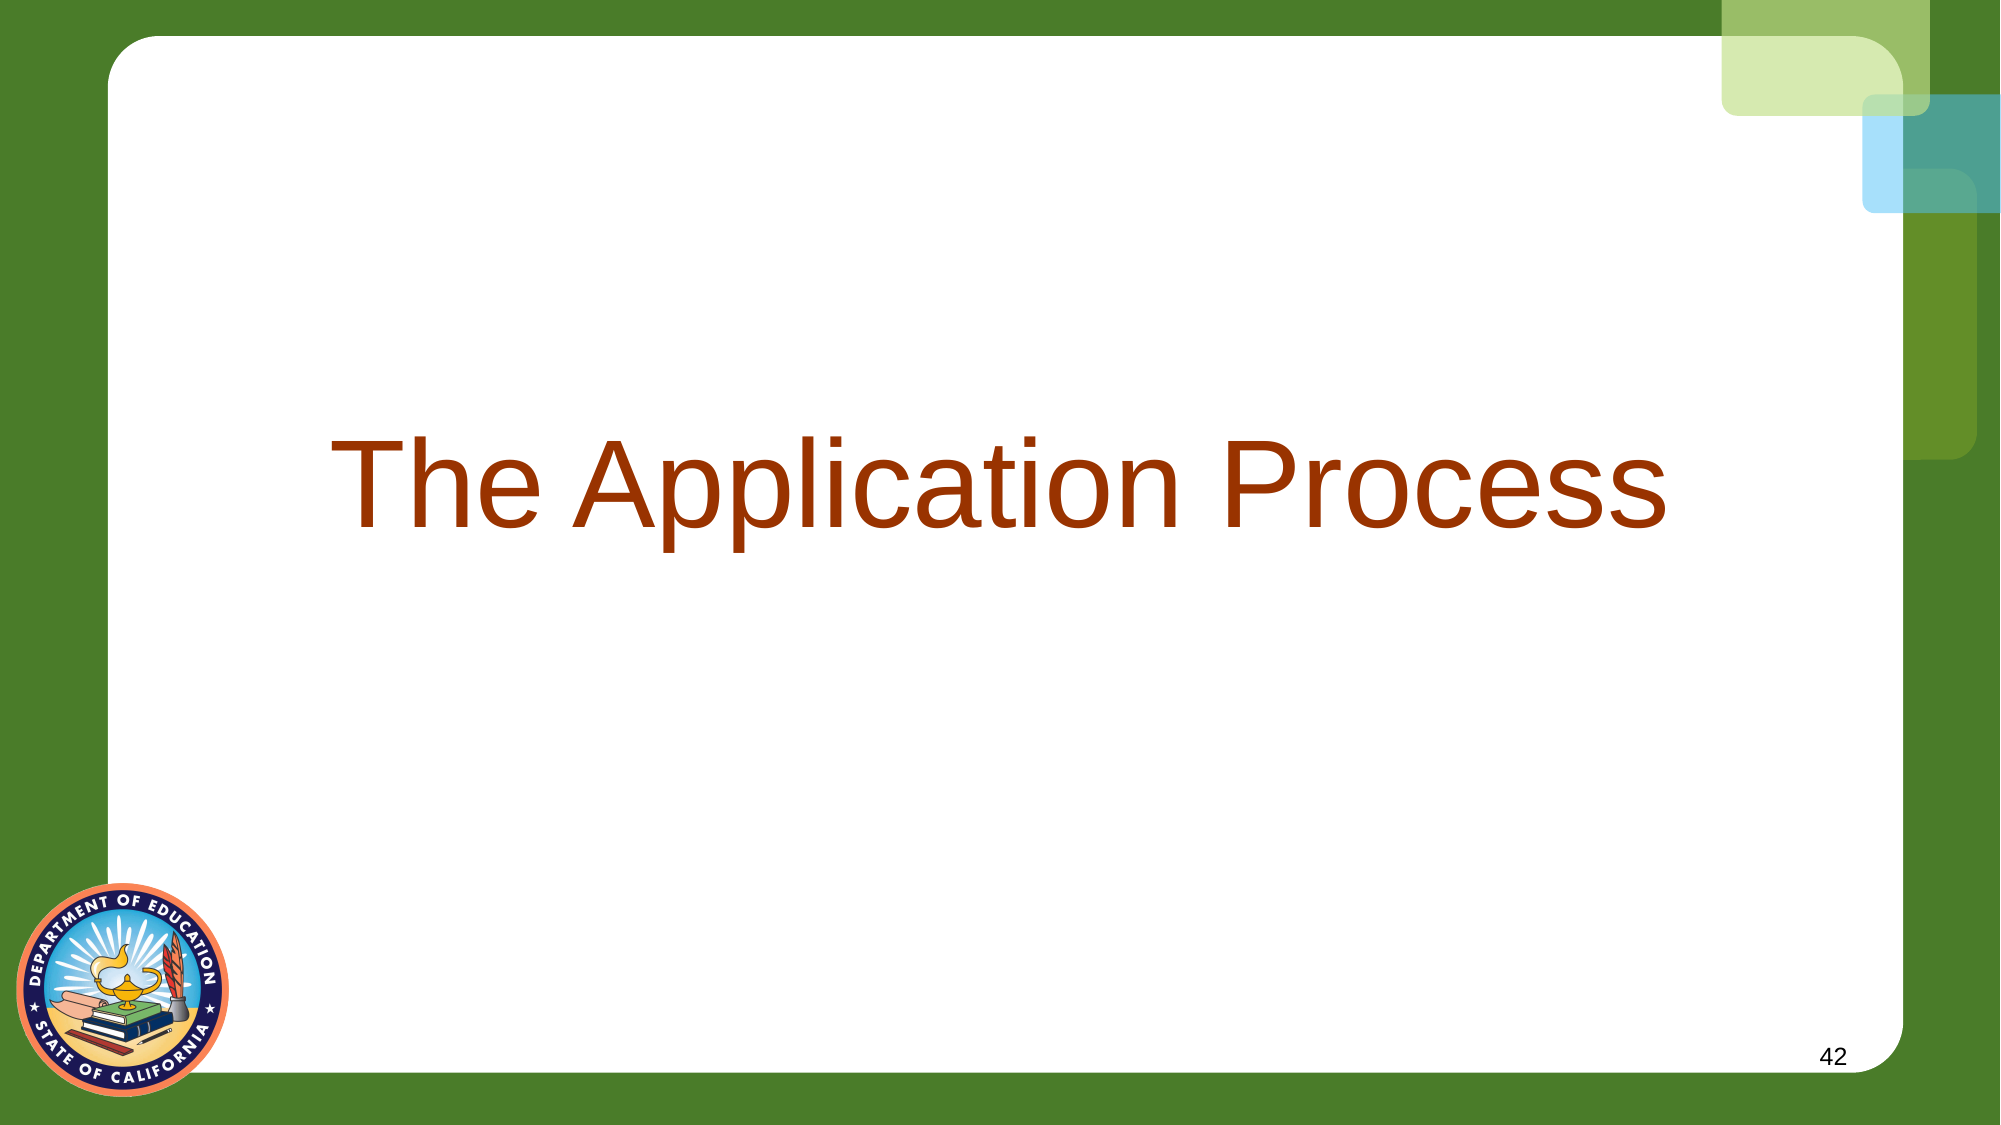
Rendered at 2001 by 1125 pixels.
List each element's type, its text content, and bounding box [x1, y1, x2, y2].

picture [16, 883, 229, 1097]
slide_number 42 [1412, 1025, 1863, 1086]
title The Application Process [137, 94, 1863, 563]
